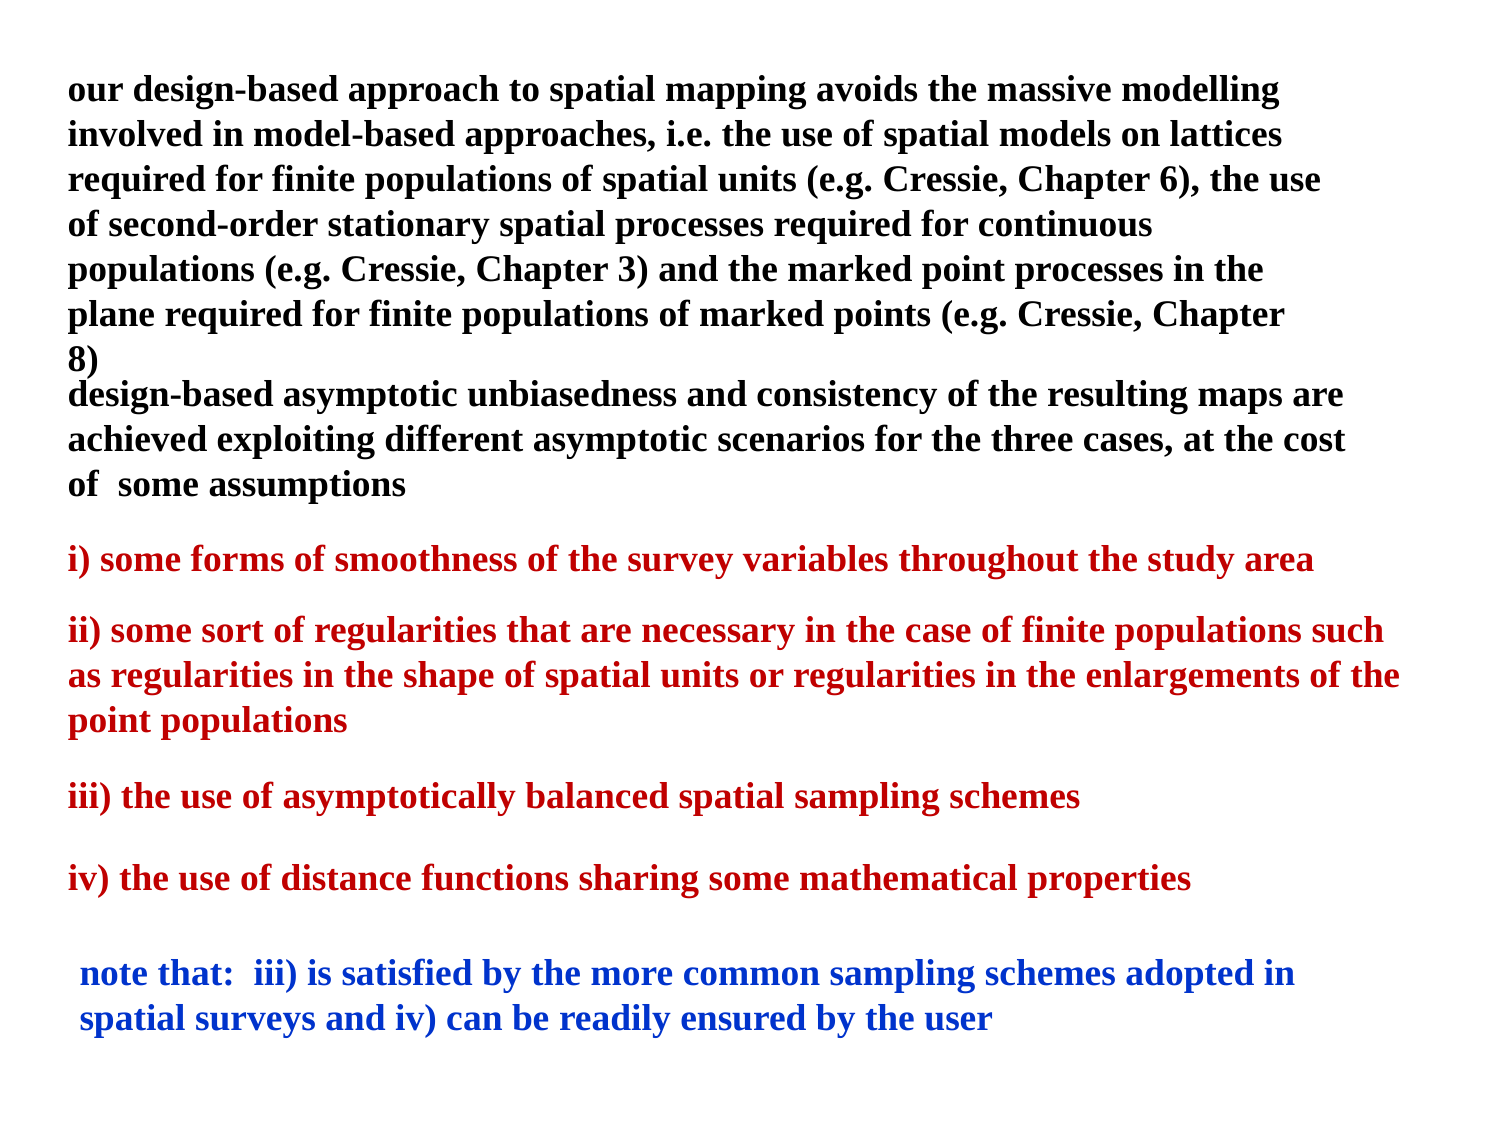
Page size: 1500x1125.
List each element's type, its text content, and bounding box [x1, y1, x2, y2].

text_box note that: iii) is satisfied by the more common sampling schemes adopted in spatial surveys and iv) can be readily ensured by the user [64, 940, 1322, 1046]
text_box i) some forms of smoothness of the survey variables throughout the study area [53, 527, 1394, 587]
text_box iii) the use of asymptotically balanced spatial sampling schemes [53, 763, 1218, 823]
text_box ii) some sort of regularities that are necessary in the case of finite populations such as regularities in the shape of spatial units or regularities in the enlargements of the point populations [53, 597, 1424, 748]
text_box our design-based approach to spatial mapping avoids the massive modelling involved in model-based approaches, i.e. the use of spatial models on lattices required for finite populations of spatial units (e.g. Cressie, Chapter 6), the use of second-order stationary spatial processes required for continuous populations (e.g. Cressie, Chapter 3) and the marked point processes in the plane required for finite populations of marked points (e.g. Cressie, Chapter 8) [53, 56, 1341, 361]
text_box iv) the use of distance functions sharing some mathematical properties [53, 845, 1322, 906]
text_box design-based asymptotic unbiasedness and consistency of the resulting maps are achieved exploiting different asymptotic scenarios for the three cases, at the cost of some assumptions [53, 361, 1365, 512]
